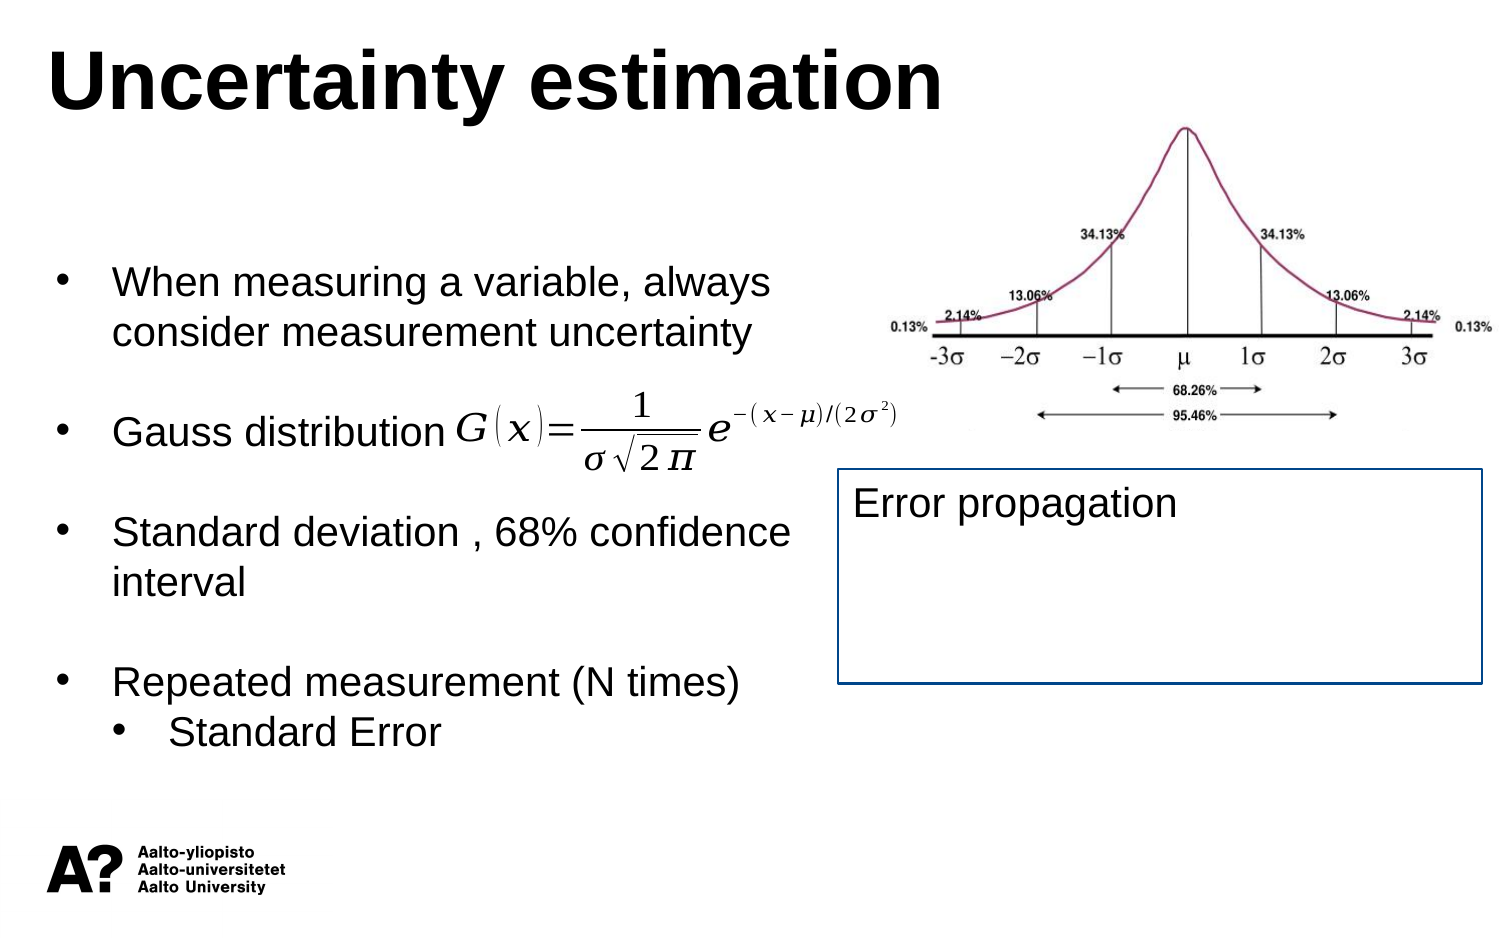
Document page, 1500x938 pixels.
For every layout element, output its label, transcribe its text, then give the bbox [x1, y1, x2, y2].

picture [874, 100, 1500, 432]
picture [0, 799, 333, 938]
list Uncertainty estimation [47, 25, 1442, 208]
